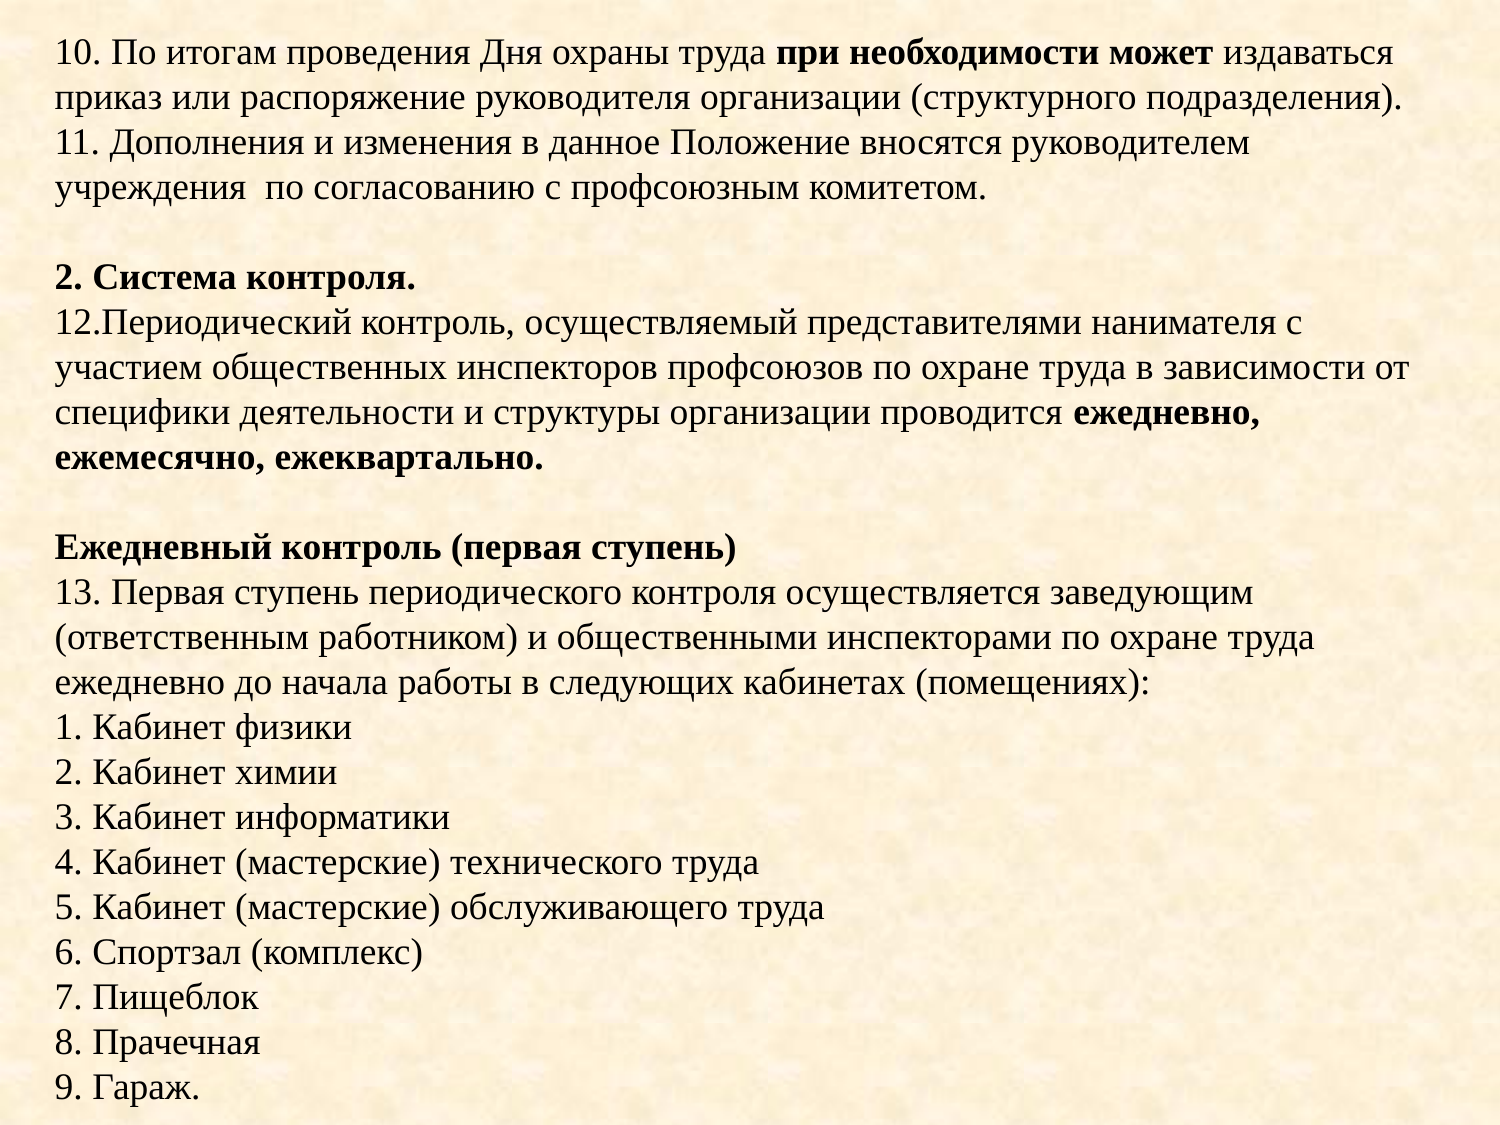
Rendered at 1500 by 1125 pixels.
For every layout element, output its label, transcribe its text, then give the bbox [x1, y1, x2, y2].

text_box 10. По итогам проведения Дня охраны труда при необходимости может издаваться приказ или распоряжение руководителя организации (структурного подразделения). 11. Дополнения и изменения в данное Положение вносятся руководителем учреждения по согласованию с профсоюзным комитетом. 2. Система контроля. 12.Периодический контроль, осуществляемый представителями нанимателя с участием общественных инспекторов профсоюзов по охране труда в зависимости от специфики деятельности и структуры организации проводится ежедневно, ежемесячно, ежеквартально. Ежедневный контроль (первая ступень) 13. Первая ступень периодического контроля осуществляется заведующим (ответственным работником) и общественными инспекторами по охране труда ежедневно до начала работы в следующих кабинетах (помещениях): 1. Кабинет физики 2. Кабинет химии 3. Кабинет информатики 4. Кабинет (мастерские) технического труда 5. Кабинет (мастерские) обслуживающего труда 6. Спортзал (комплекс) 7. Пищеблок 8. Прачечная 9. Гараж. [39, 19, 1468, 1125]
picture [0, 0, 1500, 1125]
